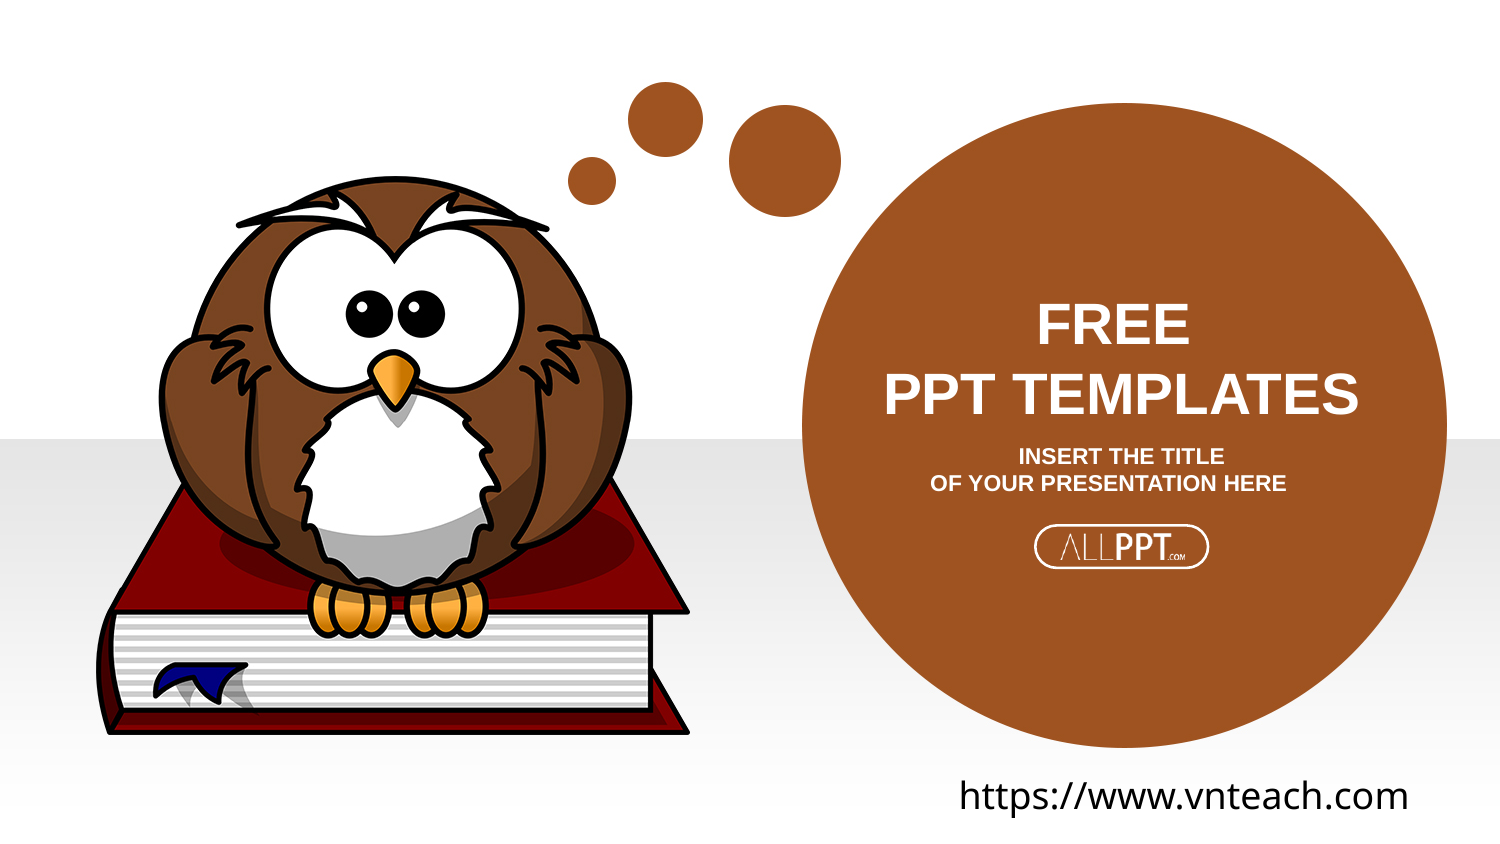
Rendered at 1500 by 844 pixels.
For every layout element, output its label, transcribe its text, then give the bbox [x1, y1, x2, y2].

text_box FREE PPT TEMPLATES [802, 278, 1441, 434]
text_box INSERT THE TITLE OF YOUR PRESENTATION HERE [802, 434, 1441, 504]
picture [0, 0, 1500, 844]
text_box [1035, 525, 1209, 569]
text_box https://www.vnteach.com [943, 764, 1425, 825]
